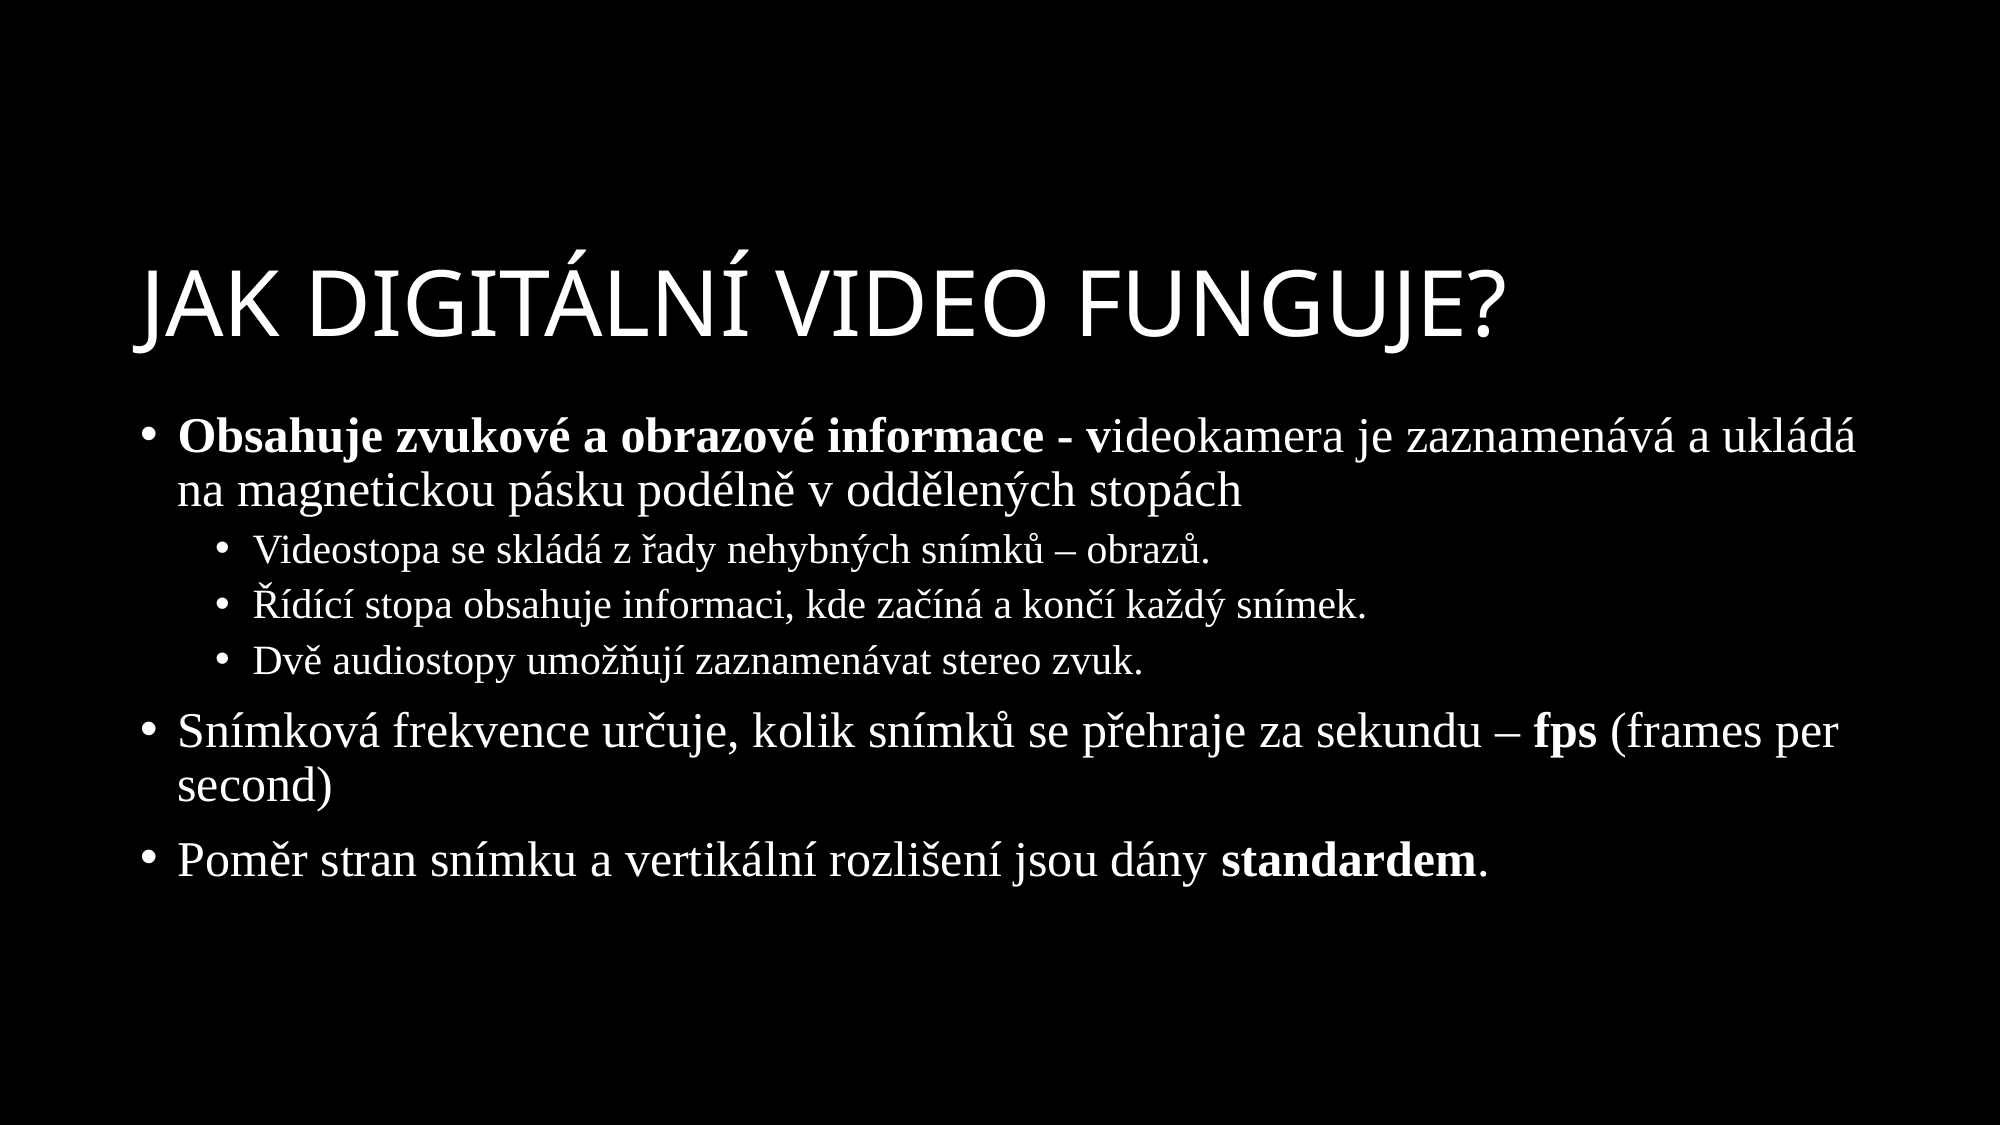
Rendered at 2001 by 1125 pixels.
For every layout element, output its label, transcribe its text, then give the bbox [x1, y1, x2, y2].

title JAK DIGITÁLNÍ VIDEO FUNGUJE? [125, 249, 1625, 401]
list Obsahuje zvukové a obrazové informace - videokamera je zaznamenává a ukládá na magnetickou pásku podélně v oddělených stopách Videostopa se skládá z řady nehybných snímků – obrazů. Řídící stopa obsahuje informaci, kde začíná a končí každý snímek. Dvě audiostopy umožňují zaznamenávat stereo zvuk. Snímková frekvence určuje, kolik snímků se přehraje za sekundu – fps (frames per second) Poměr stran snímku a vertikální rozlišení jsou dány standardem. [125, 401, 1875, 1000]
